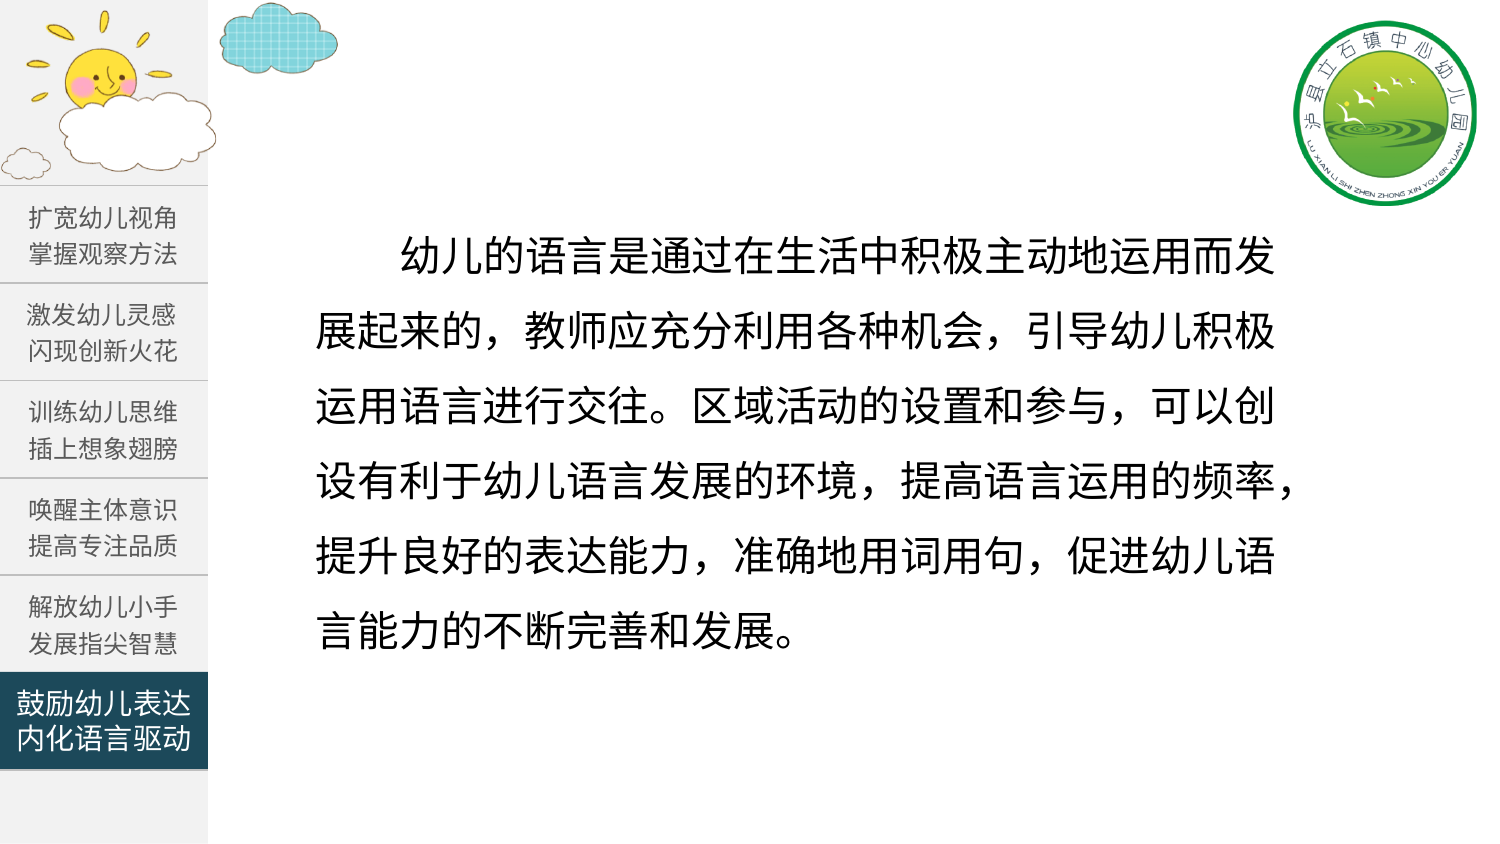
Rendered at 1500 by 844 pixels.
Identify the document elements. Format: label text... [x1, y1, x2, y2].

text_box 幼儿的语言是通过在生活中积极主动地运用而发展起来的，教师应充分利用各种机会，引导幼儿积极运用语言进行交往。区域活动的设置和参与，可以创设有利于幼儿语言发展的环境，提高语言运用的频率，提升良好的表达能力，准确地用词用句，促进幼儿语言能力的不断完善和发展。 [301, 197, 1326, 663]
table_cell 训练幼儿思维 插上想象翅膀 [0, 381, 208, 477]
table_cell 激发幼儿灵感 闪现创新火花 [0, 284, 208, 380]
text_box 鼓励幼儿表达 内化语言驱动 [0, 670, 210, 771]
table_header 扩宽幼儿视角 掌握观察方法 [0, 186, 208, 282]
picture [1, 2, 372, 180]
picture [1293, 20, 1477, 206]
table_cell 唤醒主体意识 提高专注品质 [0, 479, 208, 574]
table_cell 解放幼儿小手 发展指尖智慧 [0, 576, 208, 670]
